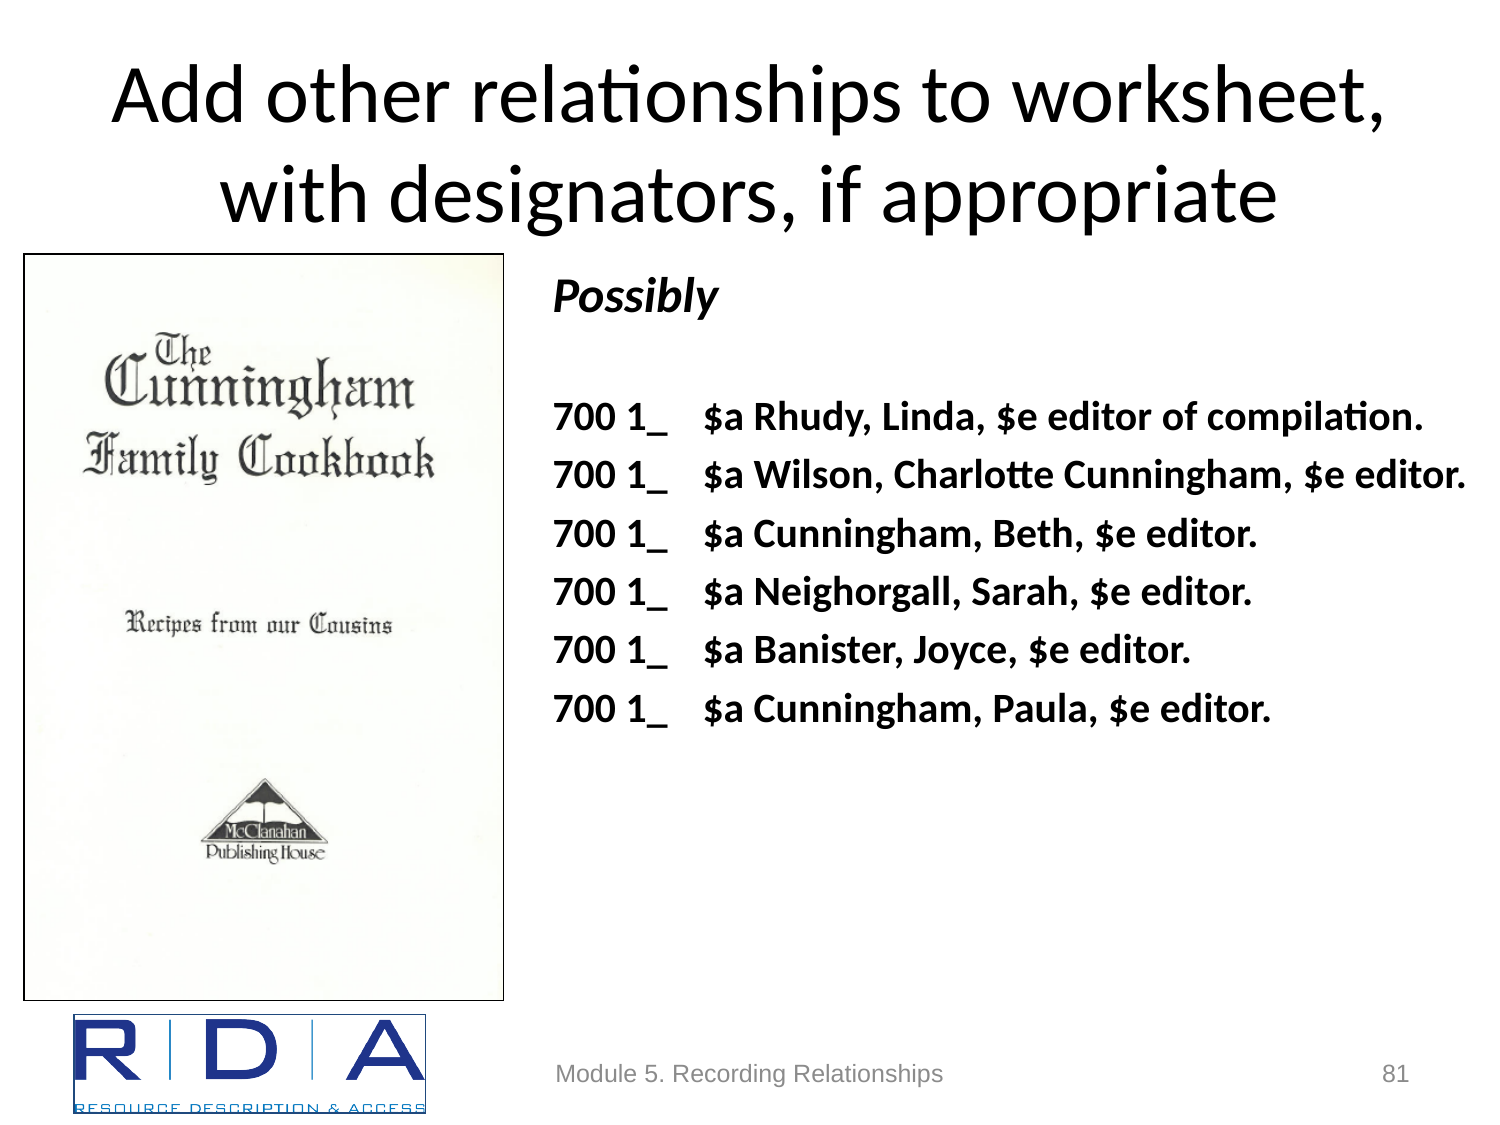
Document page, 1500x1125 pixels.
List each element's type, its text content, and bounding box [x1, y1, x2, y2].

picture [75, 1015, 425, 1112]
slide_number 81 [1074, 1042, 1425, 1103]
picture [24, 254, 503, 1001]
text_box Possibly 700 1_ $a Rhudy, Linda, $e editor of compilation. 700 1_ $a Wilson, Charlotte Cunningham, $e editor. 700 1_ $a Cunningham, Beth, $e editor. 700 1_ $a Neighorgall, Sarah, $e editor. 700 1_ $a Banister, Joyce, $e editor. 700 1_ $a Cunningham, Paula, $e editor. [537, 254, 1488, 1000]
footer Module 5. Recording Relationships [512, 1042, 988, 1103]
title Add other relationships to worksheet, with designators, if appropriate [75, 45, 1425, 233]
